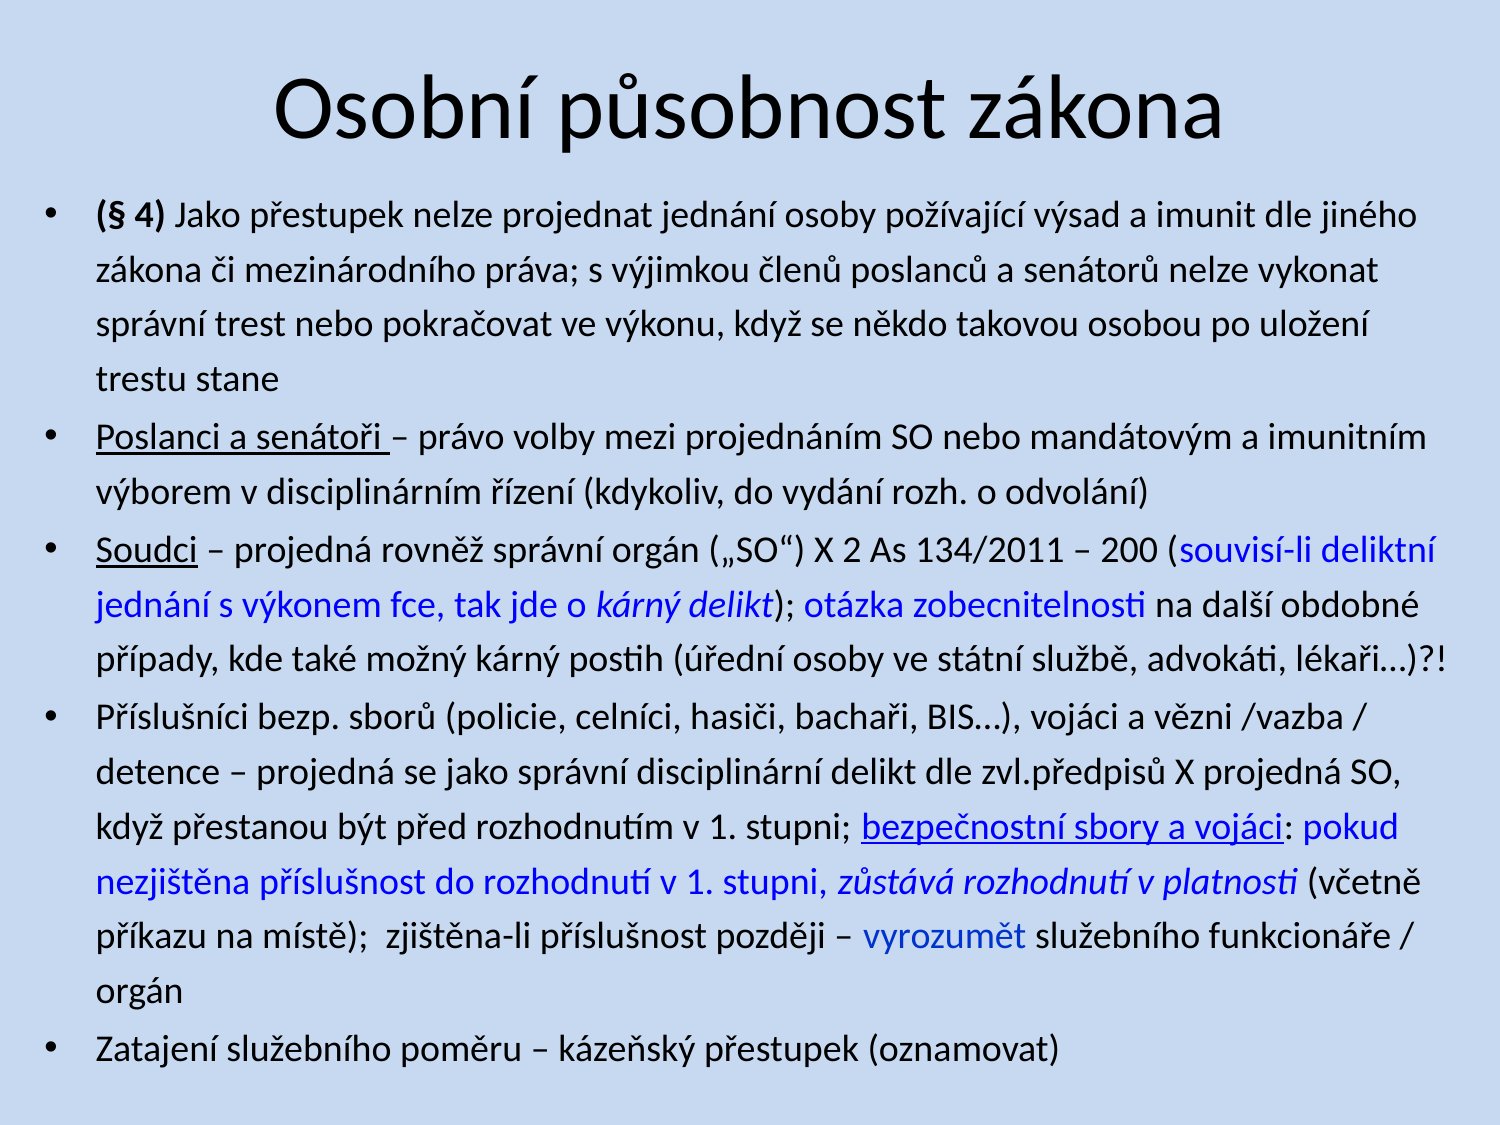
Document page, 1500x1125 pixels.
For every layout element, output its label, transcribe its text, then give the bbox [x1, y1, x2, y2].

list (§ 4) Jako přestupek nelze projednat jednání osoby požívající výsad a imunit dle jiného zákona či mezinárodního práva; s výjimkou členů poslanců a senátorů nelze vykonat správní trest nebo pokračovat ve výkonu, když se někdo takovou osobou po uložení trestu stane Poslanci a senátoři – právo volby mezi projednáním SO nebo mandátovým a imunitním výborem v disciplinárním řízení (kdykoliv, do vydání rozh. o odvolání) Soudci – projedná rovněž správní orgán („SO“) X 2 As 134/2011 – 200 (souvisí-li deliktní jednání s výkonem fce, tak jde o kárný delikt); otázka zobecnitelnosti na další obdobné případy, kde také možný kárný postih (úřední osoby ve státní službě, advokáti, lékaři…)?! Příslušníci bezp. sborů (policie, celníci, hasiči, bachaři, BIS…), vojáci a vězni /vazba / detence – projedná se jako správní disciplinární delikt dle zvl.předpisů X projedná SO, když přestanou být před rozhodnutím v 1. stupni; bezpečnostní sbory a vojáci: pokud nezjištěna příslušnost do rozhodnutí v 1. stupni, zůstává rozhodnutí v platnosti (včetně příkazu na místě); zjištěna-li příslušnost později – vyrozumět služebního funkcionáře / orgán Zatajení služebního poměru – kázeňský přestupek (oznamovat) [29, 172, 1471, 1094]
title Osobní působnost zákona [75, 30, 1425, 172]
